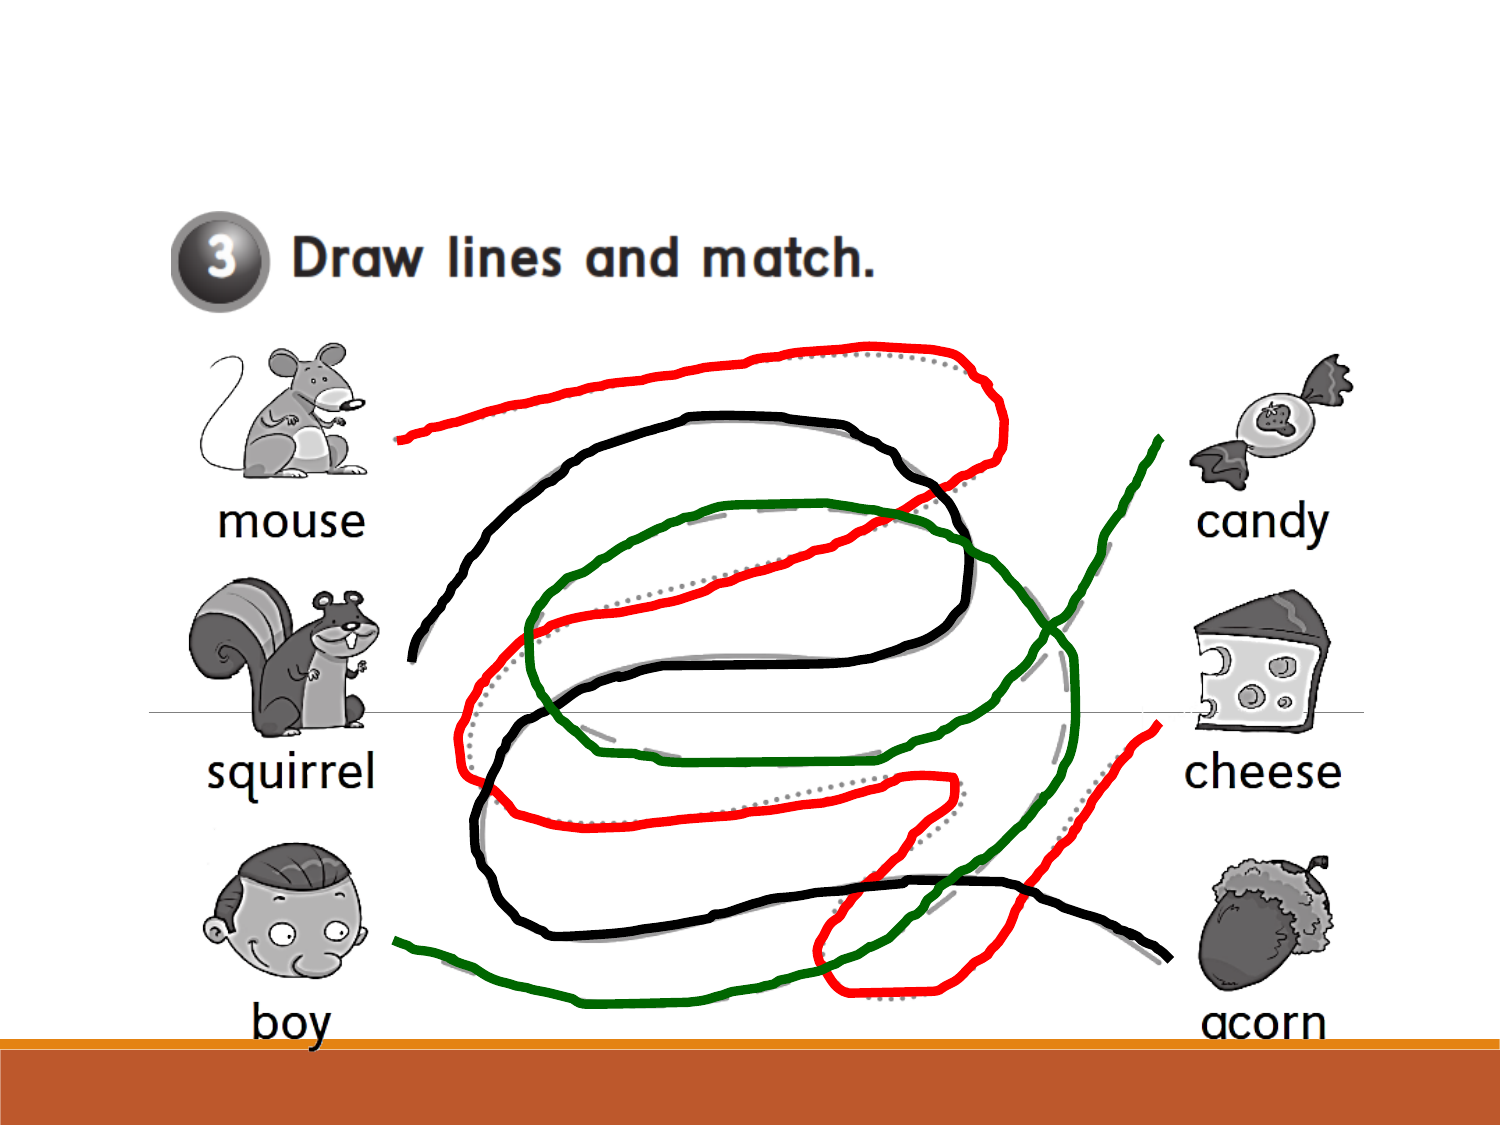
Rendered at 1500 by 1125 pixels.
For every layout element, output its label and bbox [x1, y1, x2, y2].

picture [142, 325, 1365, 1060]
picture [170, 210, 897, 315]
